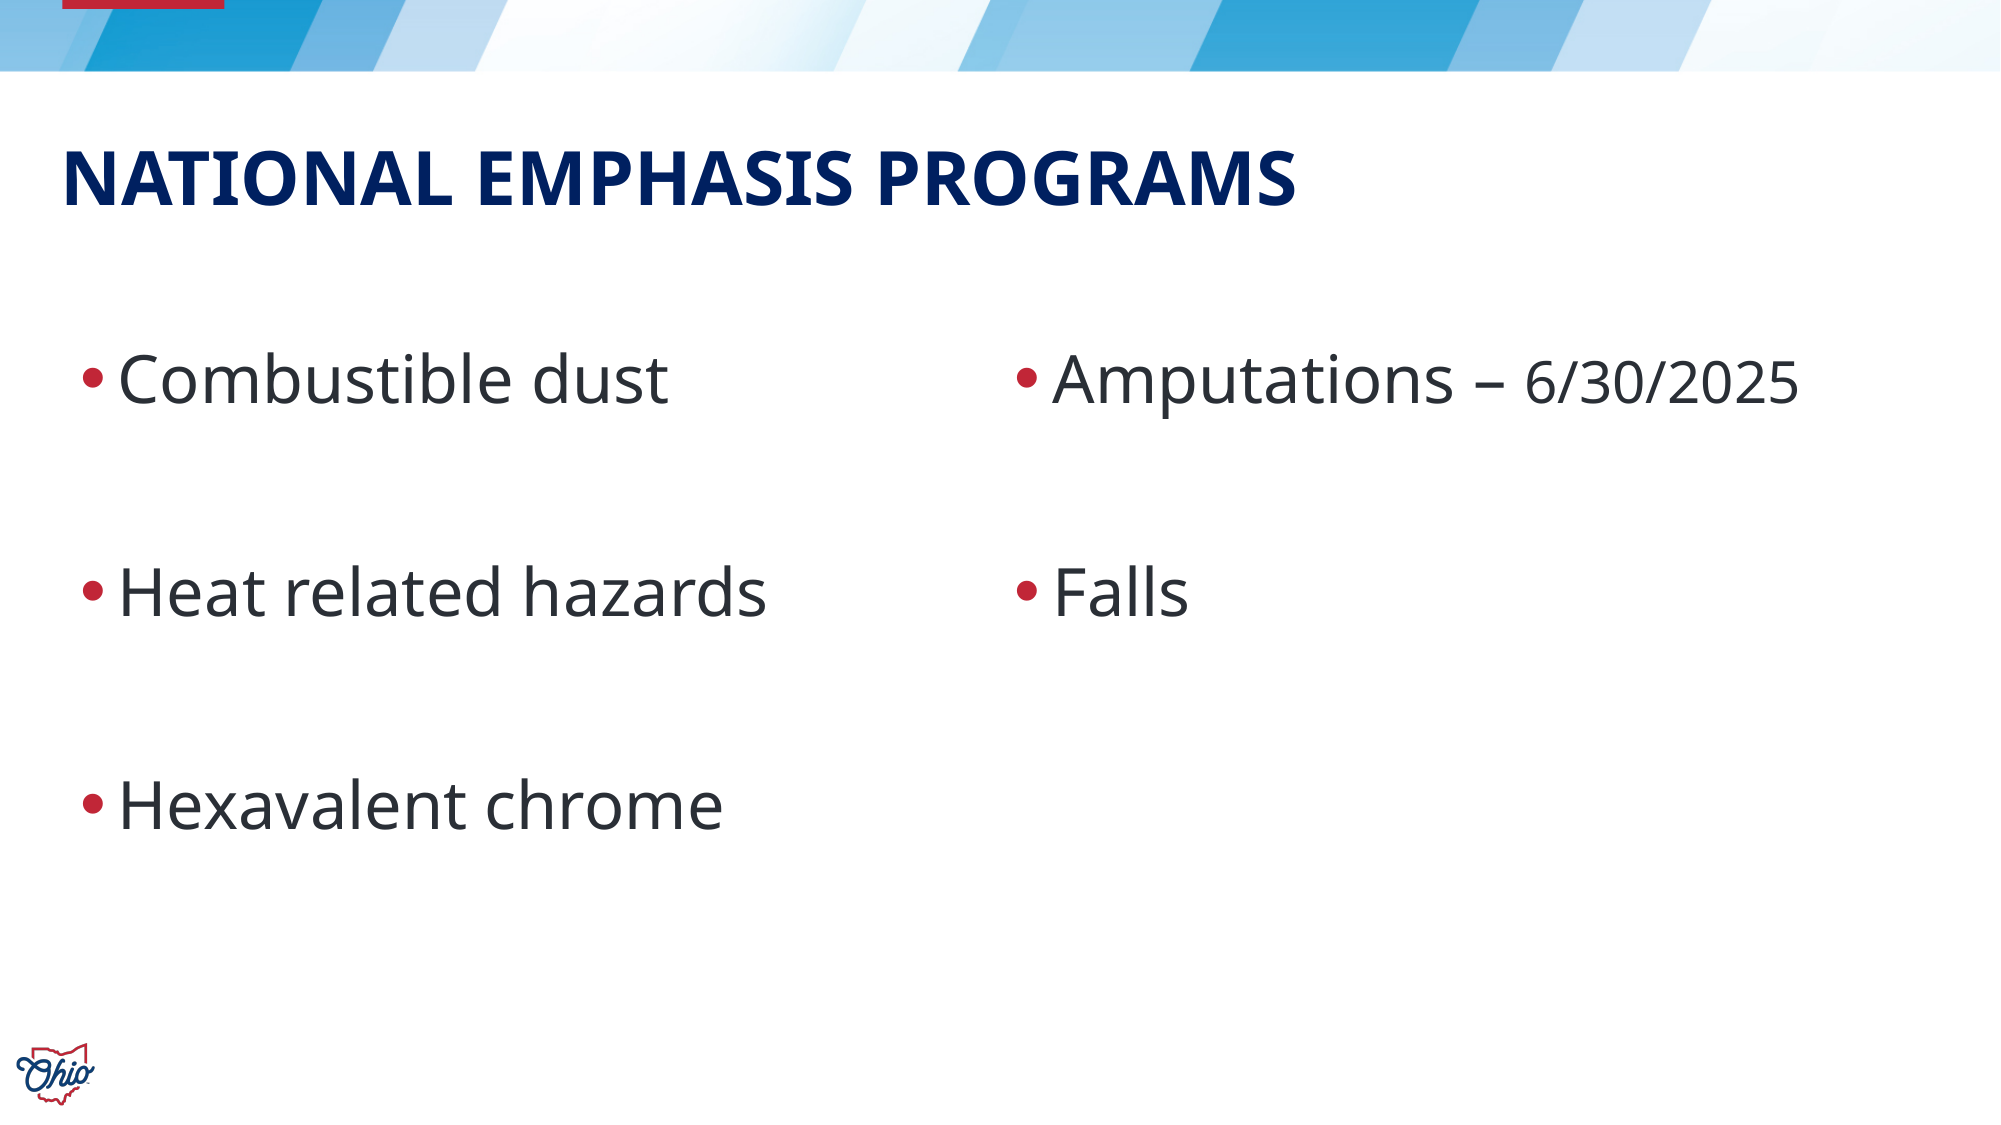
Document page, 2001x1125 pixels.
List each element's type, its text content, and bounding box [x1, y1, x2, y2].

title National Emphasis Programs [45, 84, 1864, 231]
picture [0, 0, 2001, 1125]
list Combustible dust Heat related hazards Hexavalent chrome [65, 313, 976, 1006]
list Amputations – 6/30/2025 Falls [999, 313, 1944, 876]
